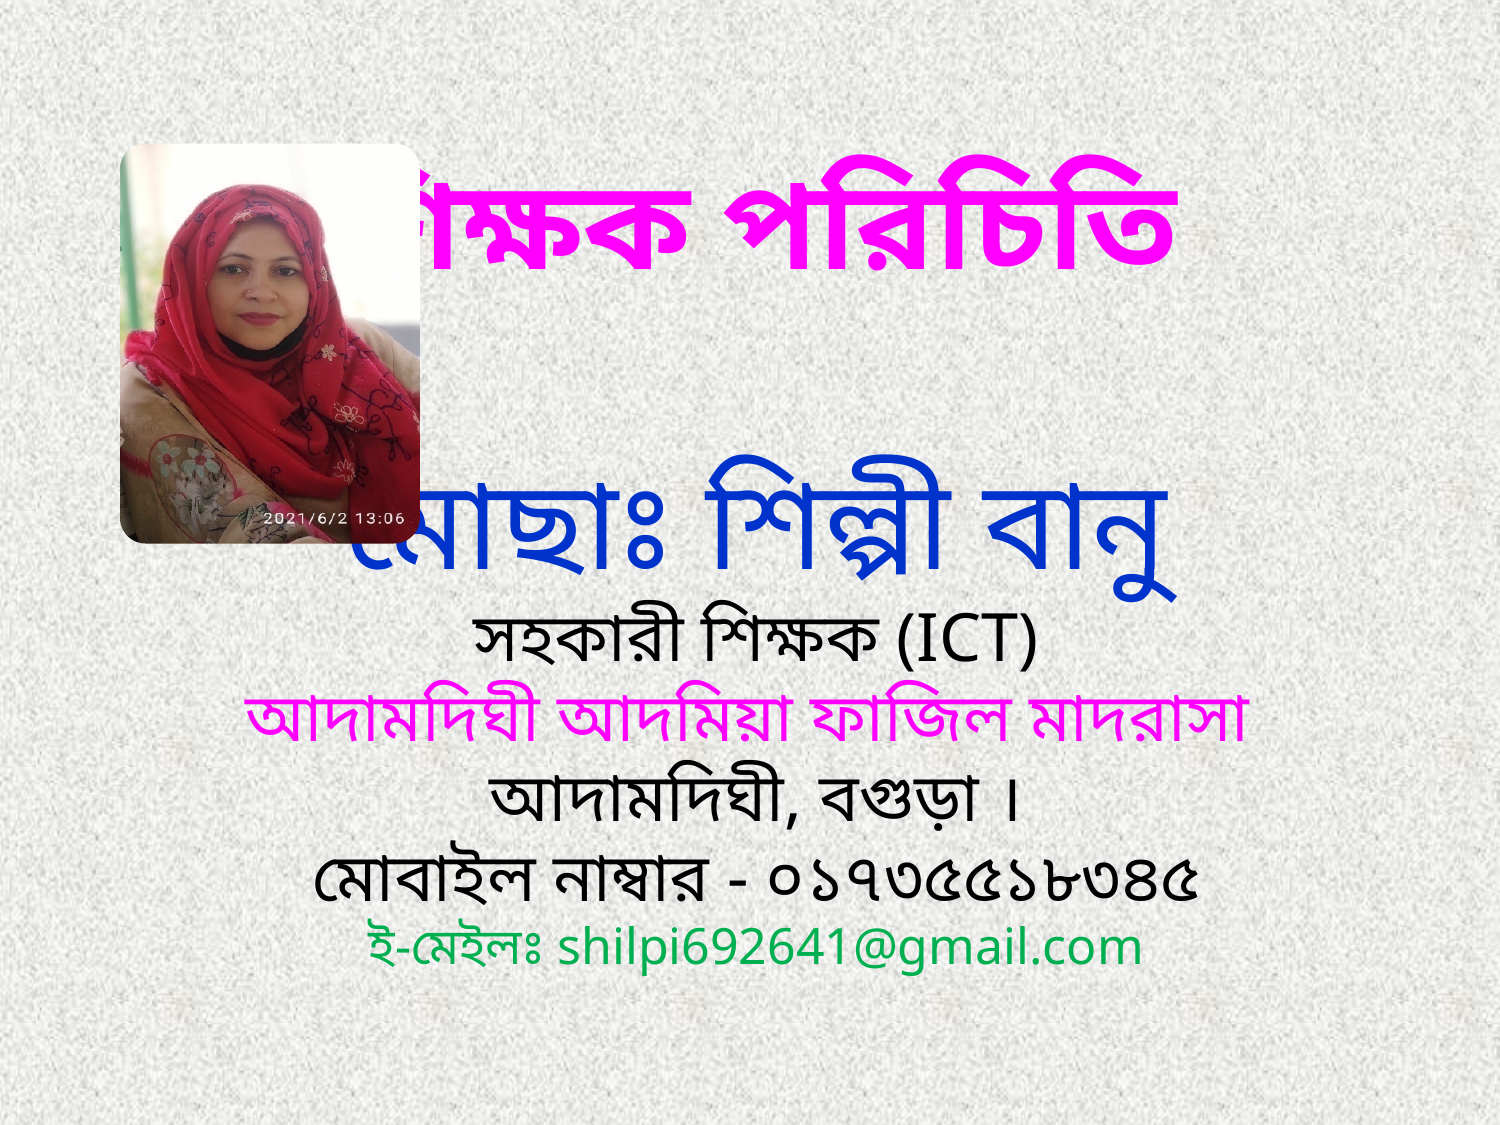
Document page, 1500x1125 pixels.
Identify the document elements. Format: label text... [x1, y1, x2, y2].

text_box শিক্ষক পরিচিতি মোছাঃ শিল্পী বানু সহকারী শিক্ষক (ICT) আদামদিঘী আদমিয়া ফাজিল মাদরাসা আদামদিঘী, বগুড়া । মোবাইল নাম্বার - ০১৭৩৫৫১৮৩৪৫ ই-মেইলঃ shilpi692641@gmail.com [124, 137, 1388, 1042]
picture [0, 0, 1500, 1125]
